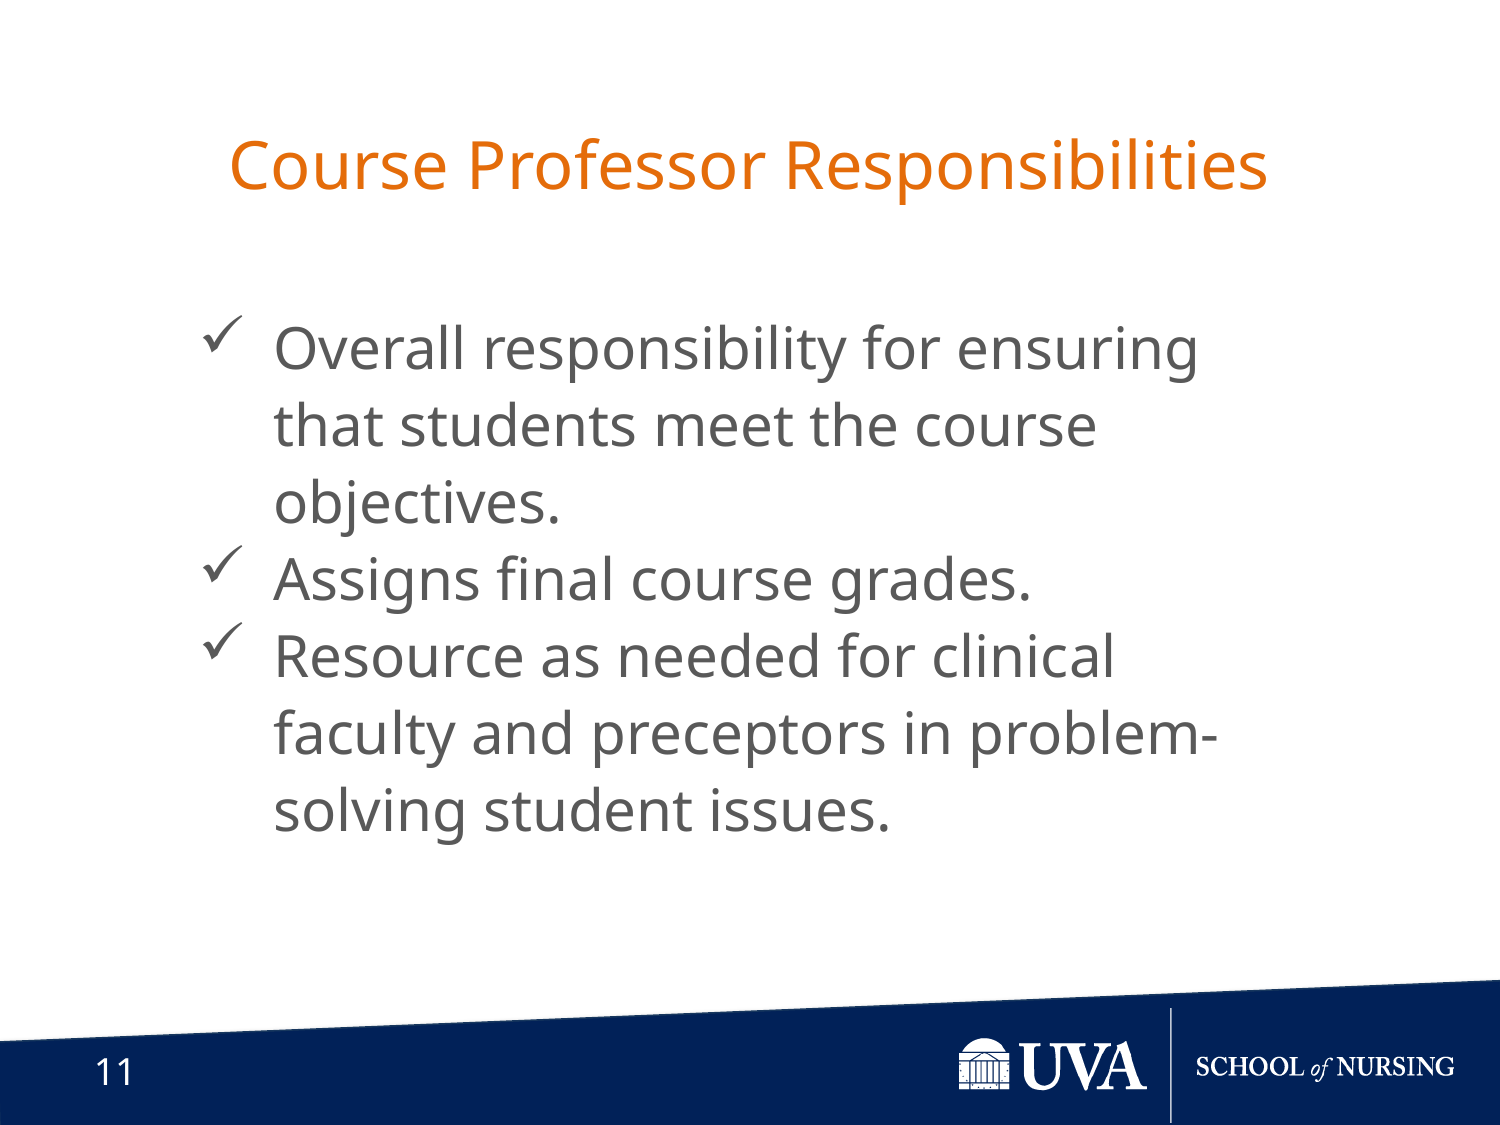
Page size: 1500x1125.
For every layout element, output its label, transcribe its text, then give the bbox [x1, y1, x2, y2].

text_box Overall responsibility for ensuring that students meet the course objectives. Assigns final course grades. Resource as needed for clinical faculty and preceptors in problem-solving student issues. [183, 296, 1316, 851]
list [959, 1008, 1454, 1124]
slide_number 11 [78, 1043, 429, 1104]
text_box [0, 979, 1500, 1125]
title Course Professor Responsibilities [0, 68, 1500, 257]
